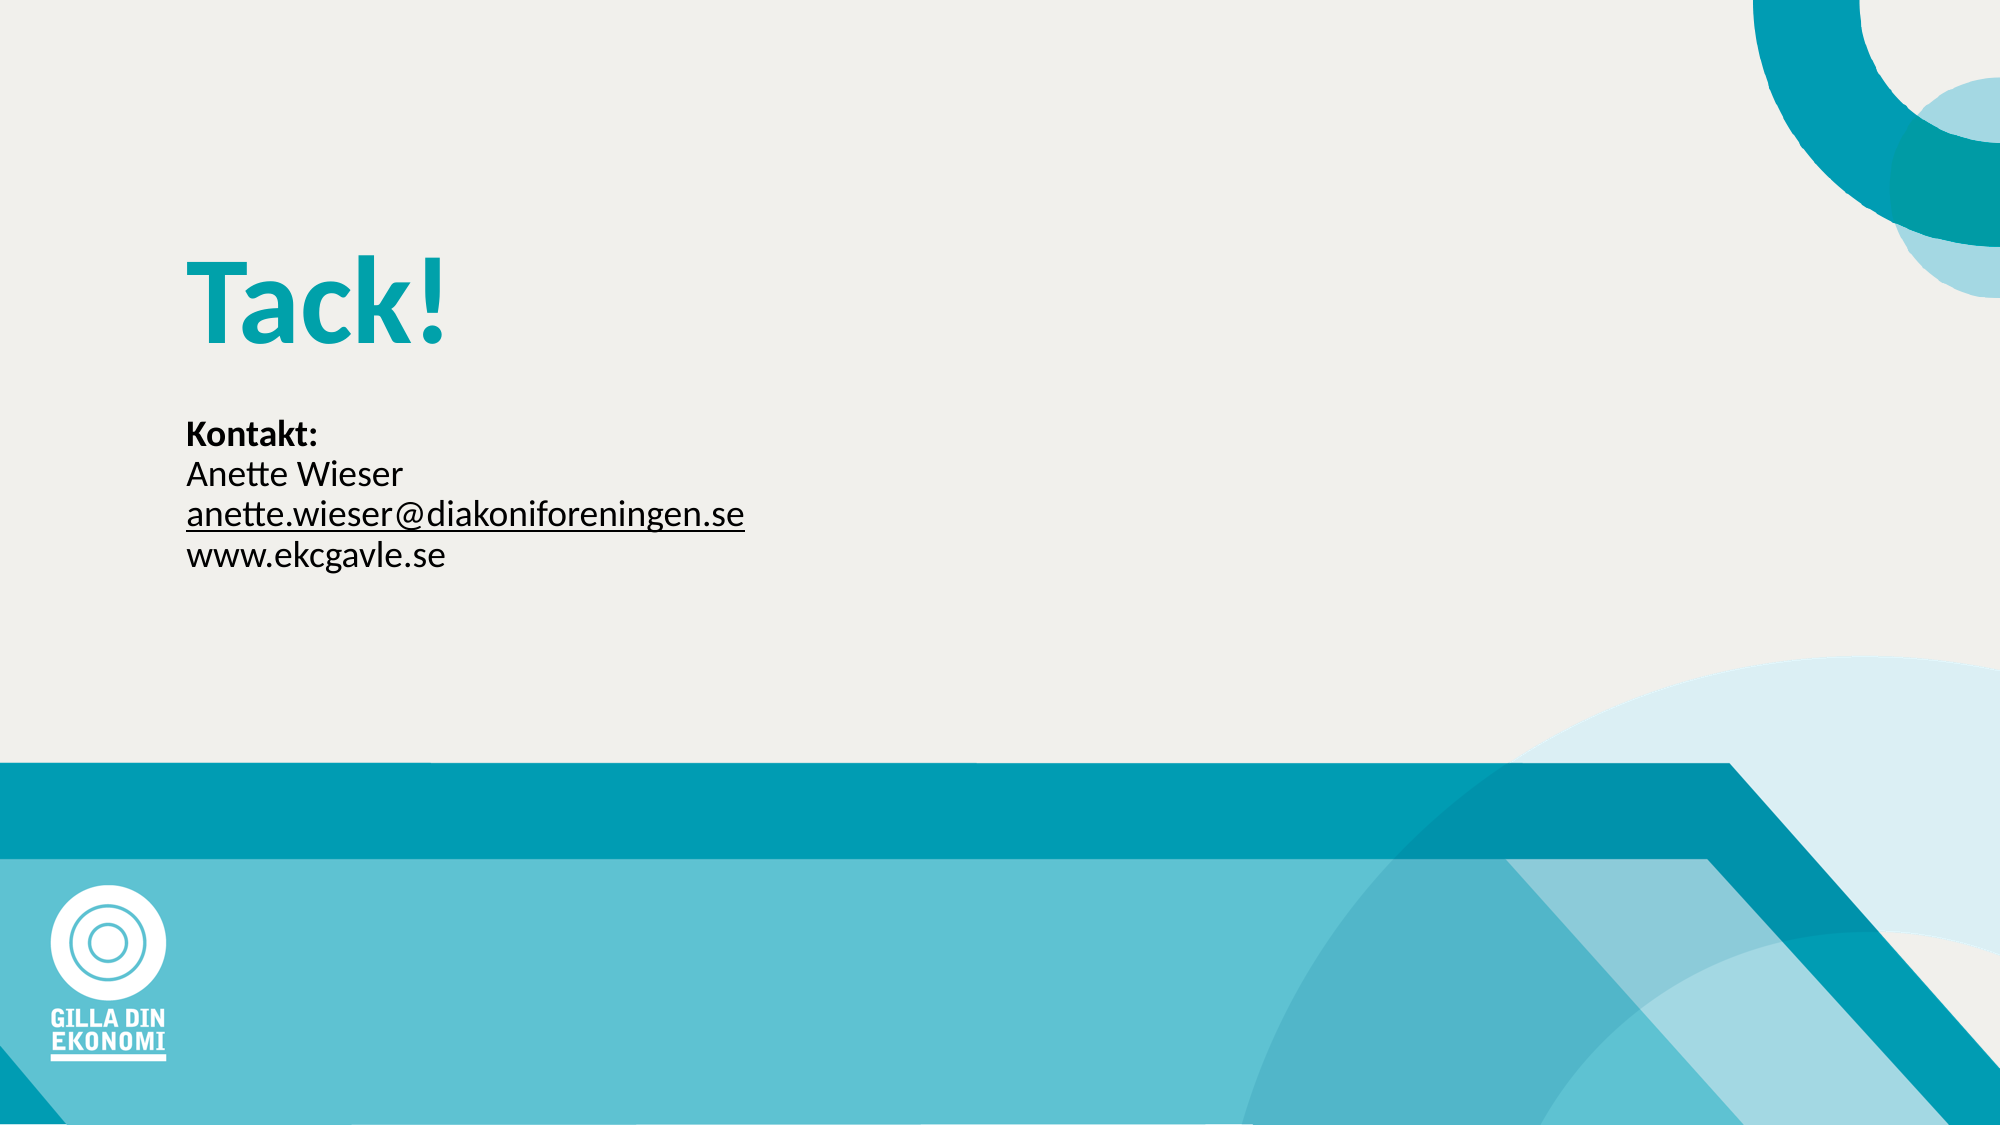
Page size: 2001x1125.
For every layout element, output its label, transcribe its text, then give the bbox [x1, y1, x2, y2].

subtitle Kontakt: Anette Wieser anette.wieser@diakoniforeningen.se www.ekcgavle.se [171, 406, 1672, 678]
picture [1753, 0, 2000, 298]
picture [0, 562, 2000, 1125]
title Tack! [171, 227, 1672, 406]
